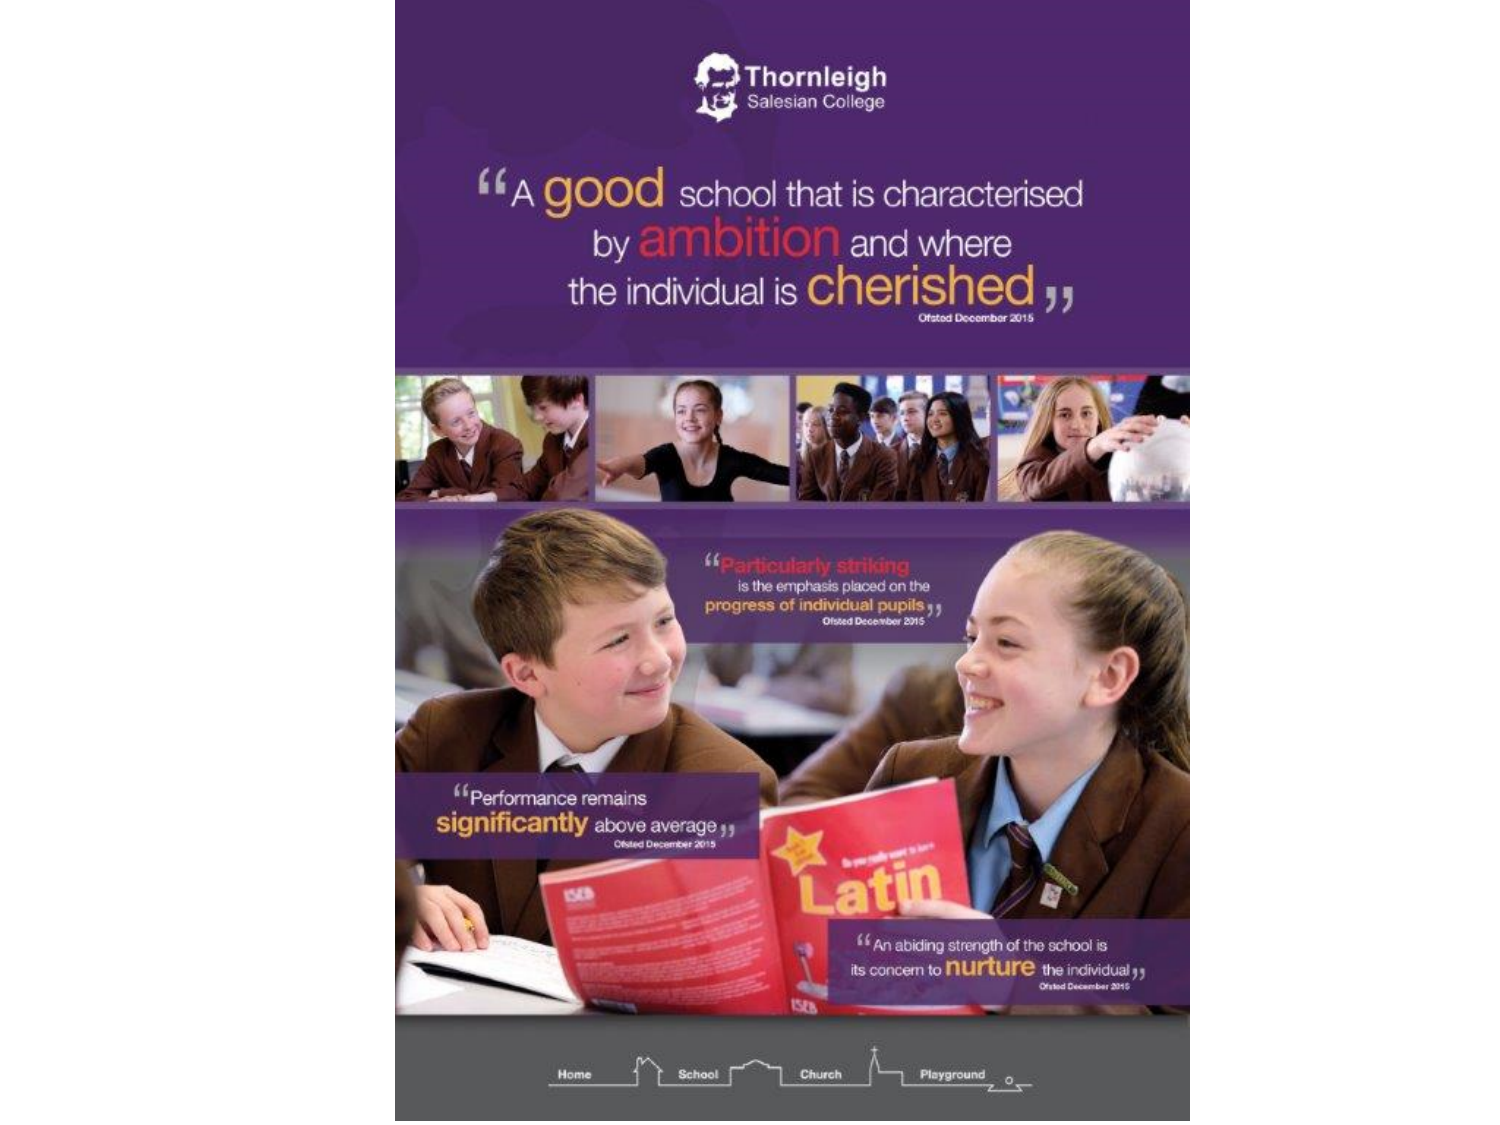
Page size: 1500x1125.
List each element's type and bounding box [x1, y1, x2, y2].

picture [395, 0, 1190, 1122]
